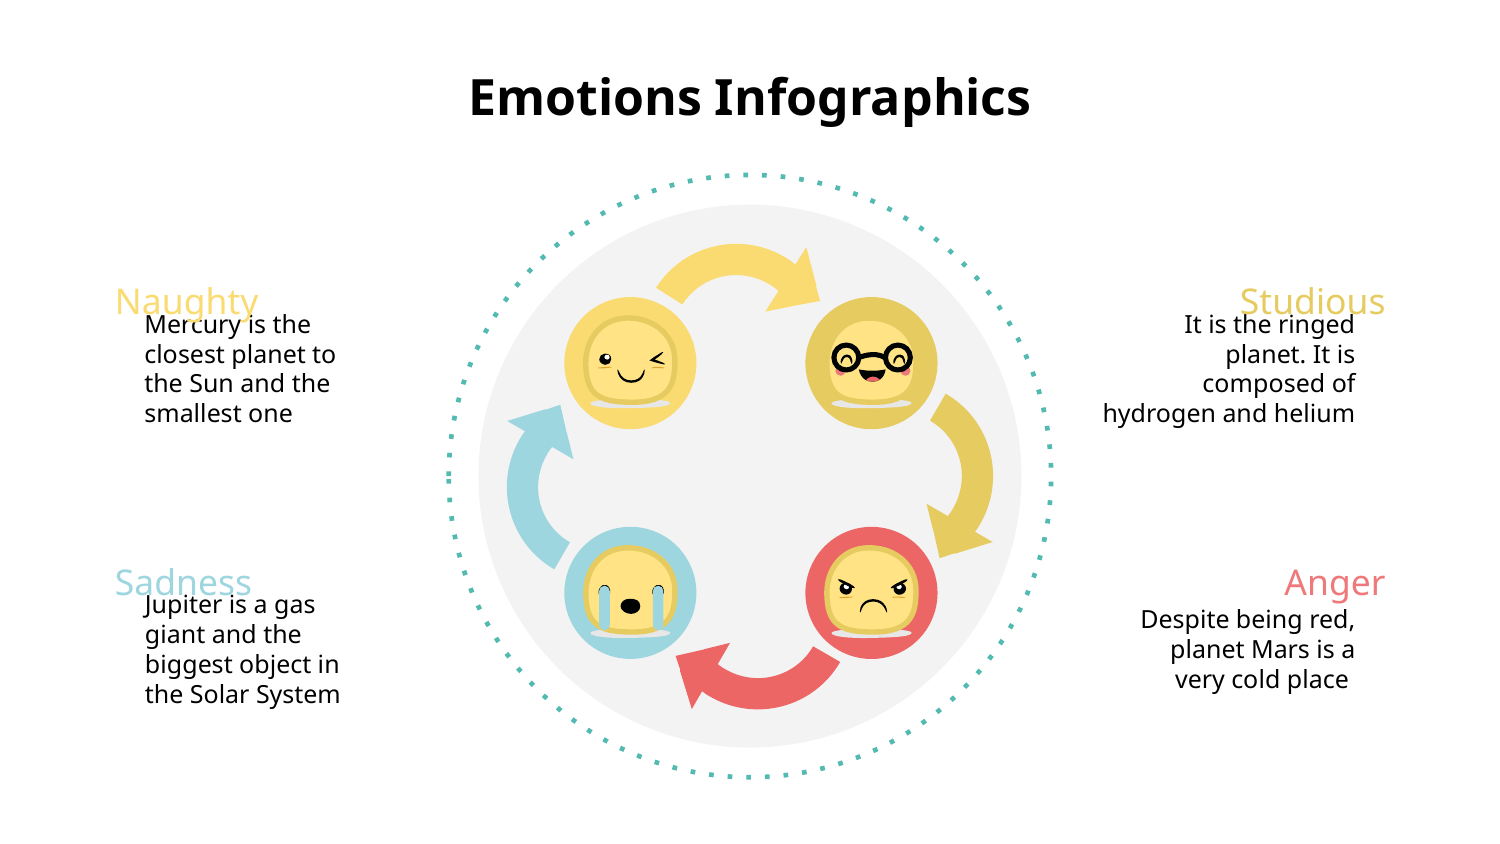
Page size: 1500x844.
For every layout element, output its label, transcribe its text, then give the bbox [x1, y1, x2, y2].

text_box [805, 526, 938, 636]
text_box It is the ringed planet. It is composed of hydrogen and helium [1085, 336, 1401, 410]
text_box Despite being red, planet Mars is a very cold place [1085, 617, 1401, 690]
text_box Studious [1085, 265, 1401, 336]
text_box [926, 393, 994, 559]
title Emotions Infographics [29, 50, 1471, 145]
text_box Sadness [99, 546, 416, 617]
text_box [478, 204, 1022, 748]
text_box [585, 317, 676, 409]
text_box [585, 547, 676, 639]
text_box [656, 243, 821, 312]
text_box [448, 174, 1052, 778]
text_box Anger [1085, 546, 1401, 617]
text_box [826, 547, 917, 639]
text_box Naughty [99, 265, 416, 336]
text_box [675, 642, 841, 710]
text_box [833, 417, 910, 430]
text_box [591, 646, 670, 659]
text_box [832, 646, 911, 659]
text_box [805, 297, 938, 406]
text_box Mercury is the closest planet to the Sun and the smallest one [99, 336, 416, 410]
text_box [564, 526, 697, 638]
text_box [826, 317, 917, 409]
text_box Jupiter is a gas giant and the biggest object in the Solar System [99, 617, 416, 690]
text_box [506, 404, 574, 570]
text_box [592, 417, 669, 430]
text_box [564, 297, 697, 408]
